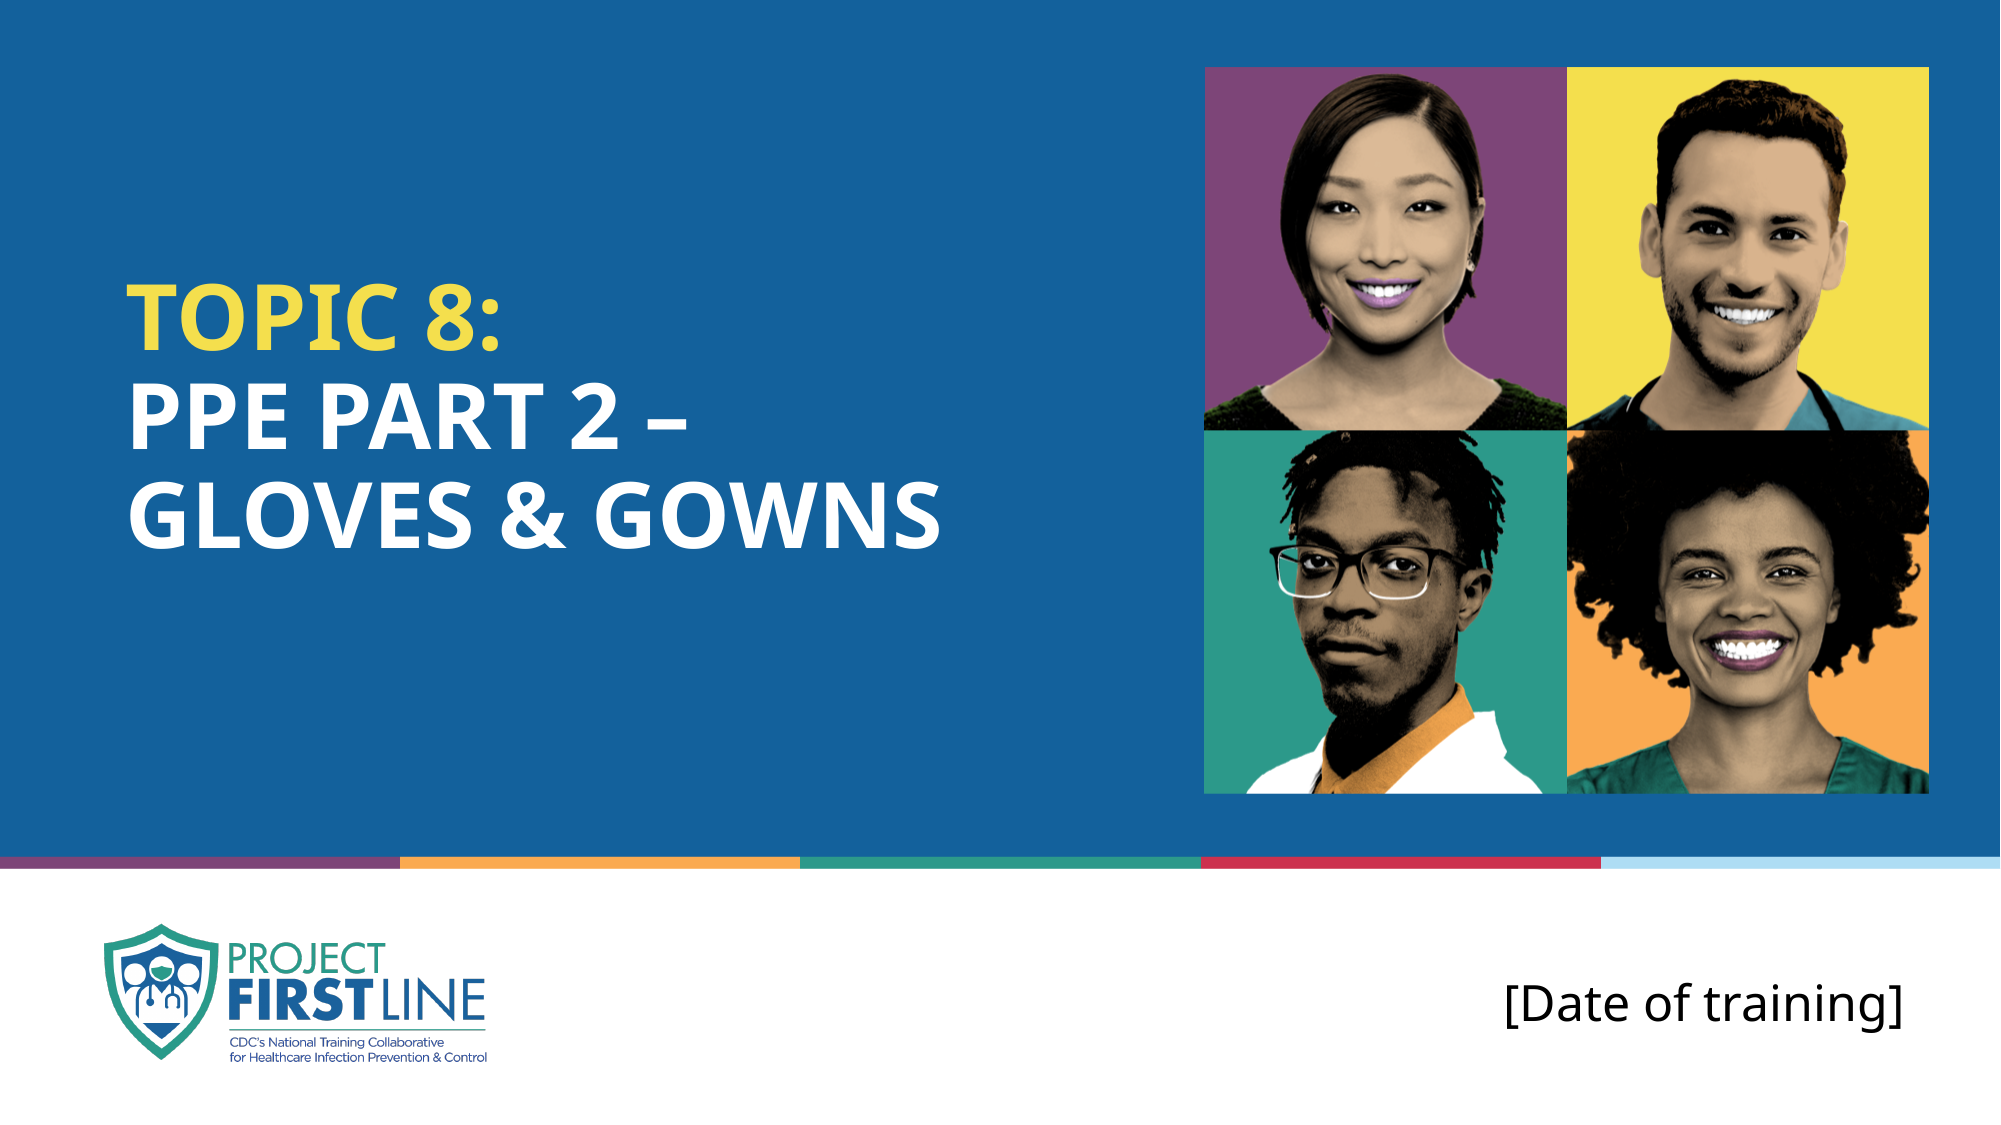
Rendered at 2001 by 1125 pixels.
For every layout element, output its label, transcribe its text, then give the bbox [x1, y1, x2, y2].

picture [0, 0, 2001, 1125]
subtitle [Date of training] [898, 968, 1920, 1073]
title Topic 8: Ppe part 2 – gloves & gowns [110, 184, 1133, 576]
